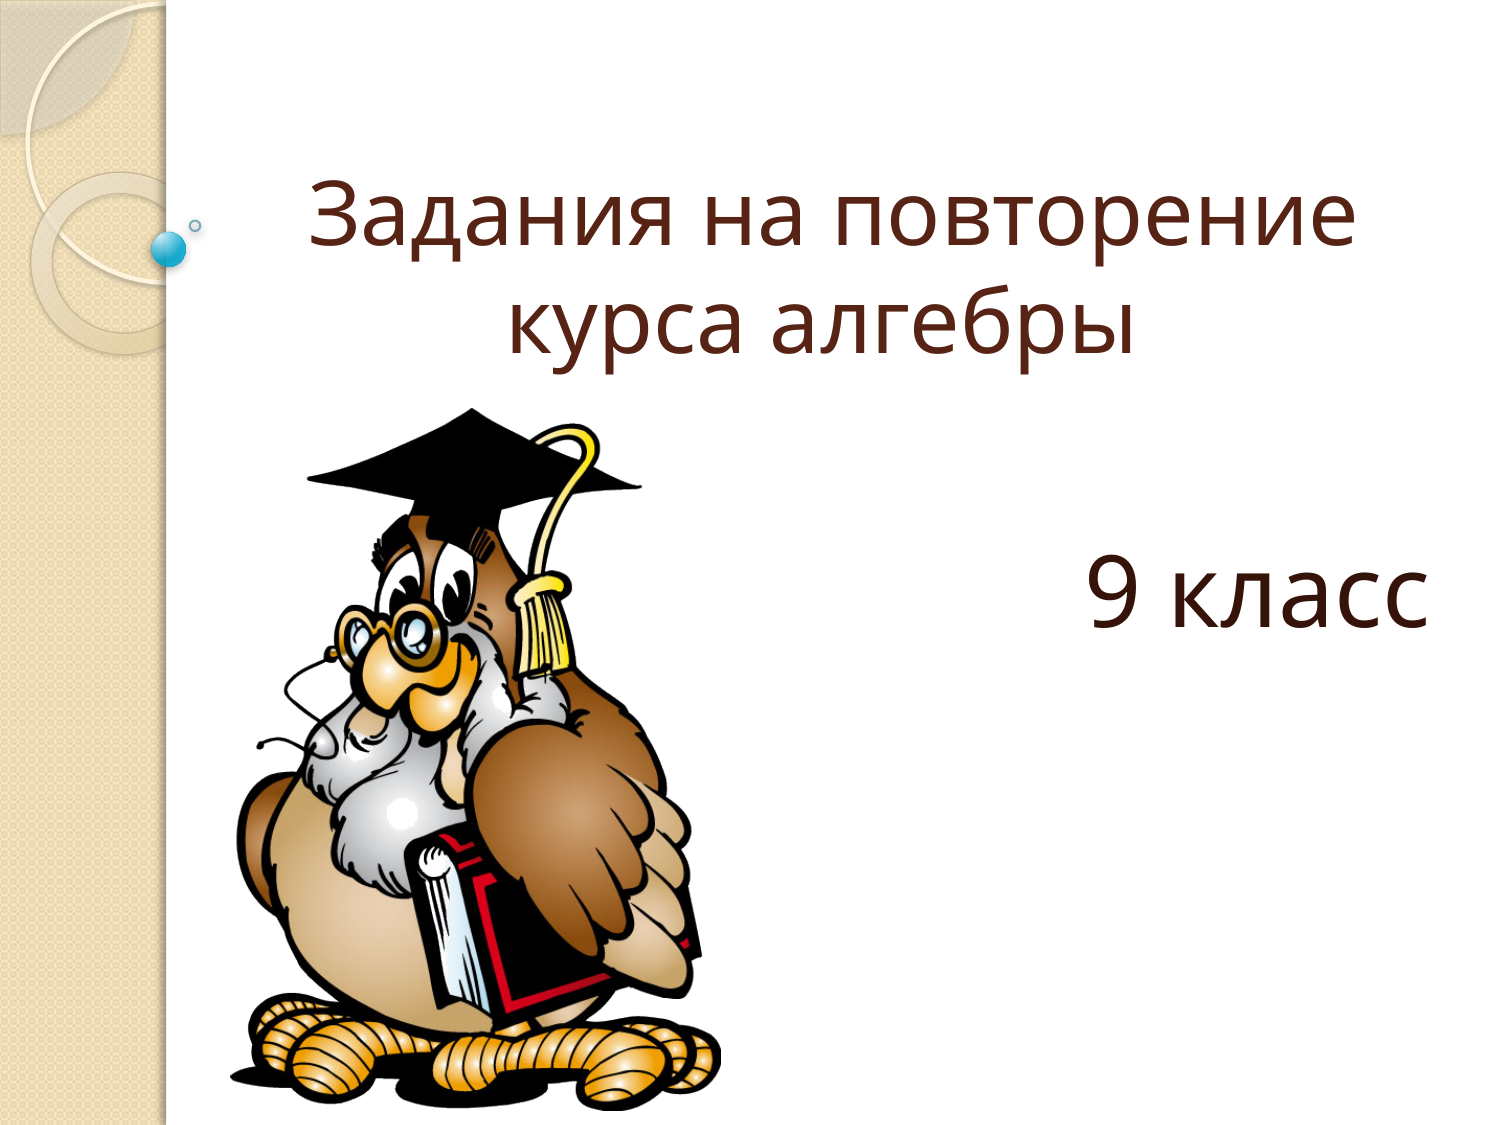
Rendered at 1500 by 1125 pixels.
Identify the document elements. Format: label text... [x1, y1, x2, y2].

title Задания на повторение курса алгебры [226, 137, 1442, 379]
picture [229, 408, 721, 1112]
subtitle 9 класс [727, 527, 1446, 815]
